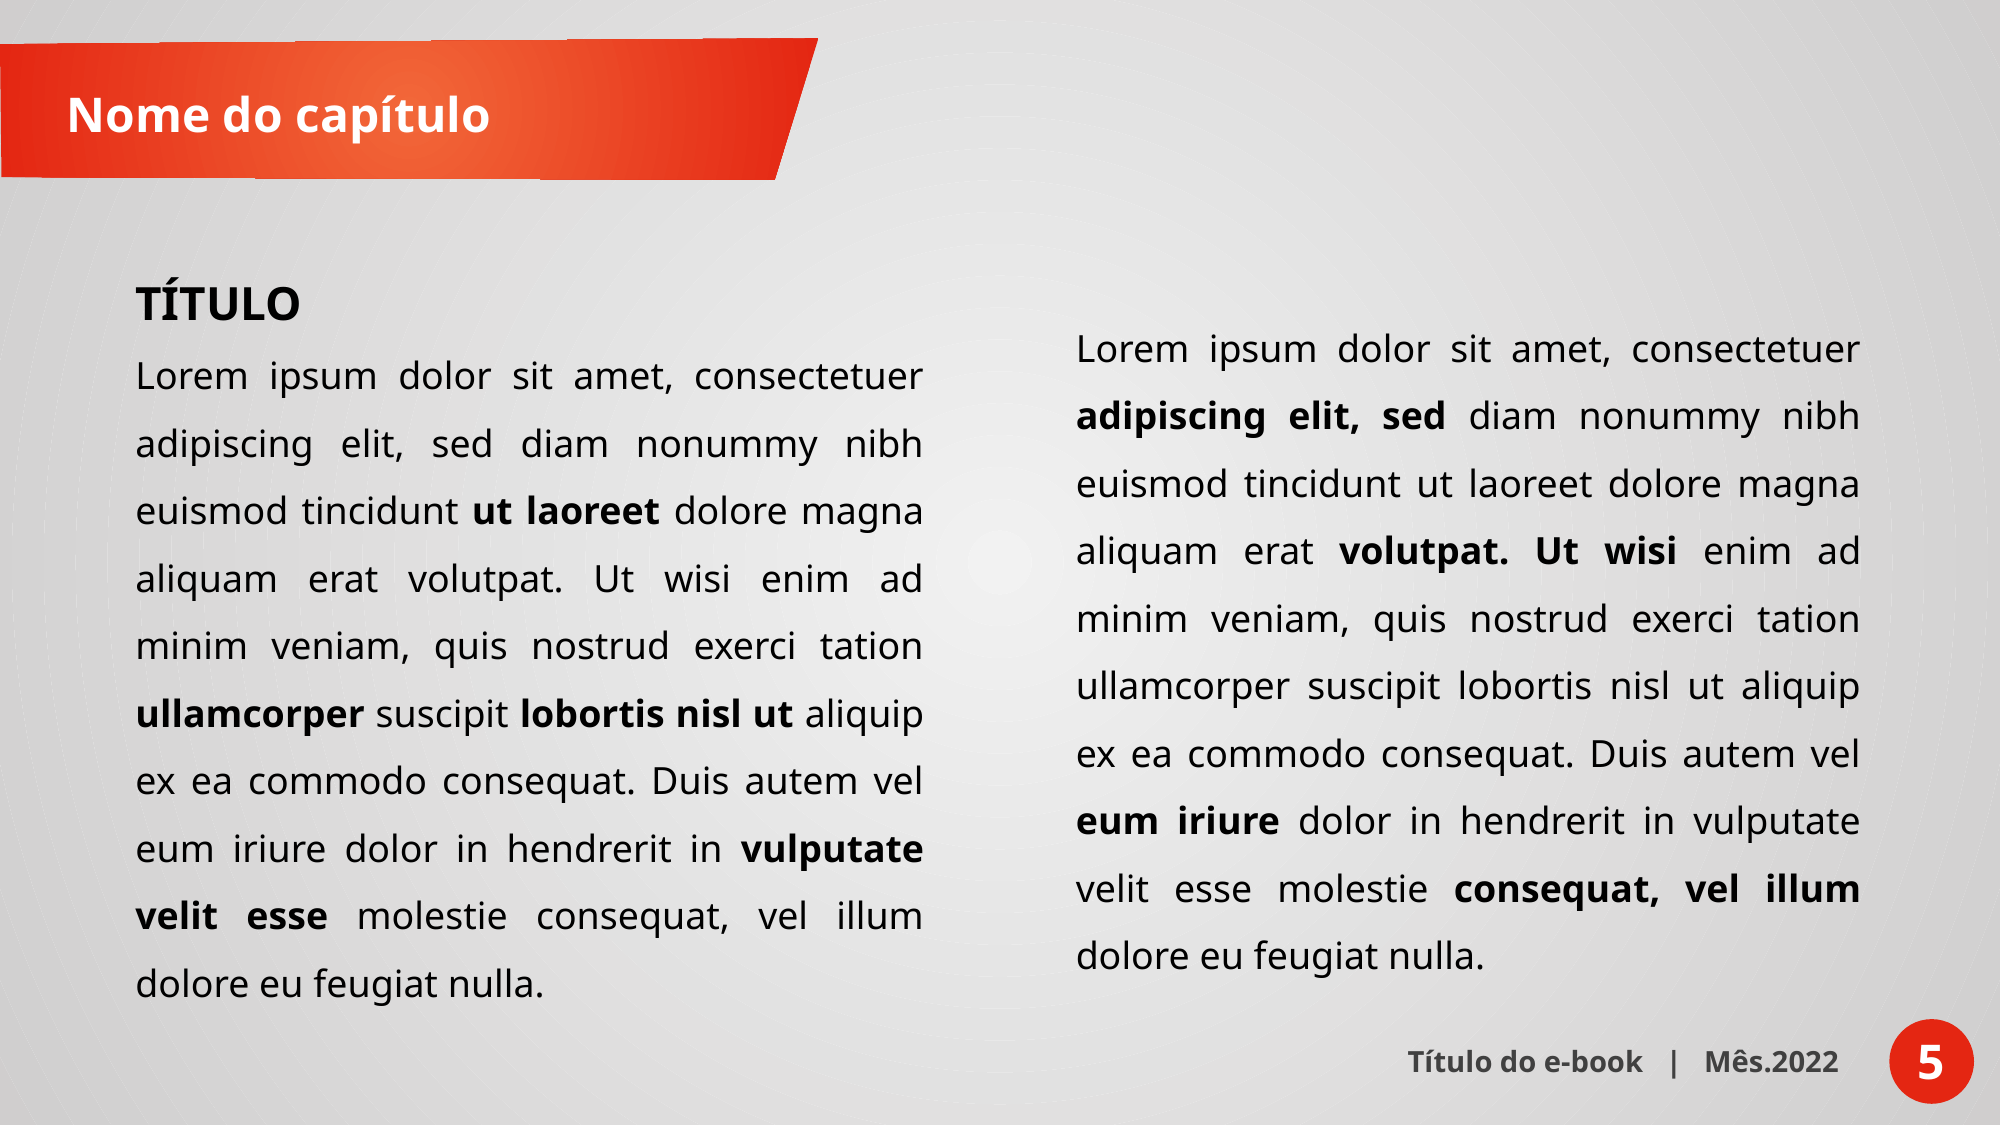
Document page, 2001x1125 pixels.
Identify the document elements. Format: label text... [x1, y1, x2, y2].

text_box [0, 0, 2000, 1125]
text_box 5 [1902, 1024, 1988, 1097]
text_box [1909, 1018, 1954, 1024]
text_box [1888, 1029, 1902, 1093]
text_box Título do e-book | Mês.2022 [878, 1035, 1877, 1086]
text_box [0, 37, 820, 181]
text_box Nome do capítulo [51, 77, 511, 150]
text_box TÍTULO Lorem ipsum dolor sit amet, consectetuer adipiscing elit, sed diam nonummy nibh euismod tincidunt ut laoreet dolore magna aliquam erat volutpat. Ut wisi enim ad minim veniam, quis nostrud exerci tation ullamcorper suscipit lobortis nisl ut aliquip ex ea commodo consequat. Duis autem vel eum iriure dolor in hendrerit in vulputate velit esse molestie consequat, vel illum dolore eu feugiat nulla. [120, 240, 939, 1013]
text_box [1907, 1097, 1957, 1105]
text_box Lorem ipsum dolor sit amet, consectetuer adipiscing elit, sed diam nonummy nibh euismod tincidunt ut laoreet dolore magna aliquam erat volutpat. Ut wisi enim ad minim veniam, quis nostrud exerci tation ullamcorper suscipit lobortis nisl ut aliquip ex ea commodo consequat. Duis autem vel eum iriure dolor in hendrerit in vulputate velit esse molestie consequat, vel illum dolore eu feugiat nulla. [1060, 240, 1877, 985]
